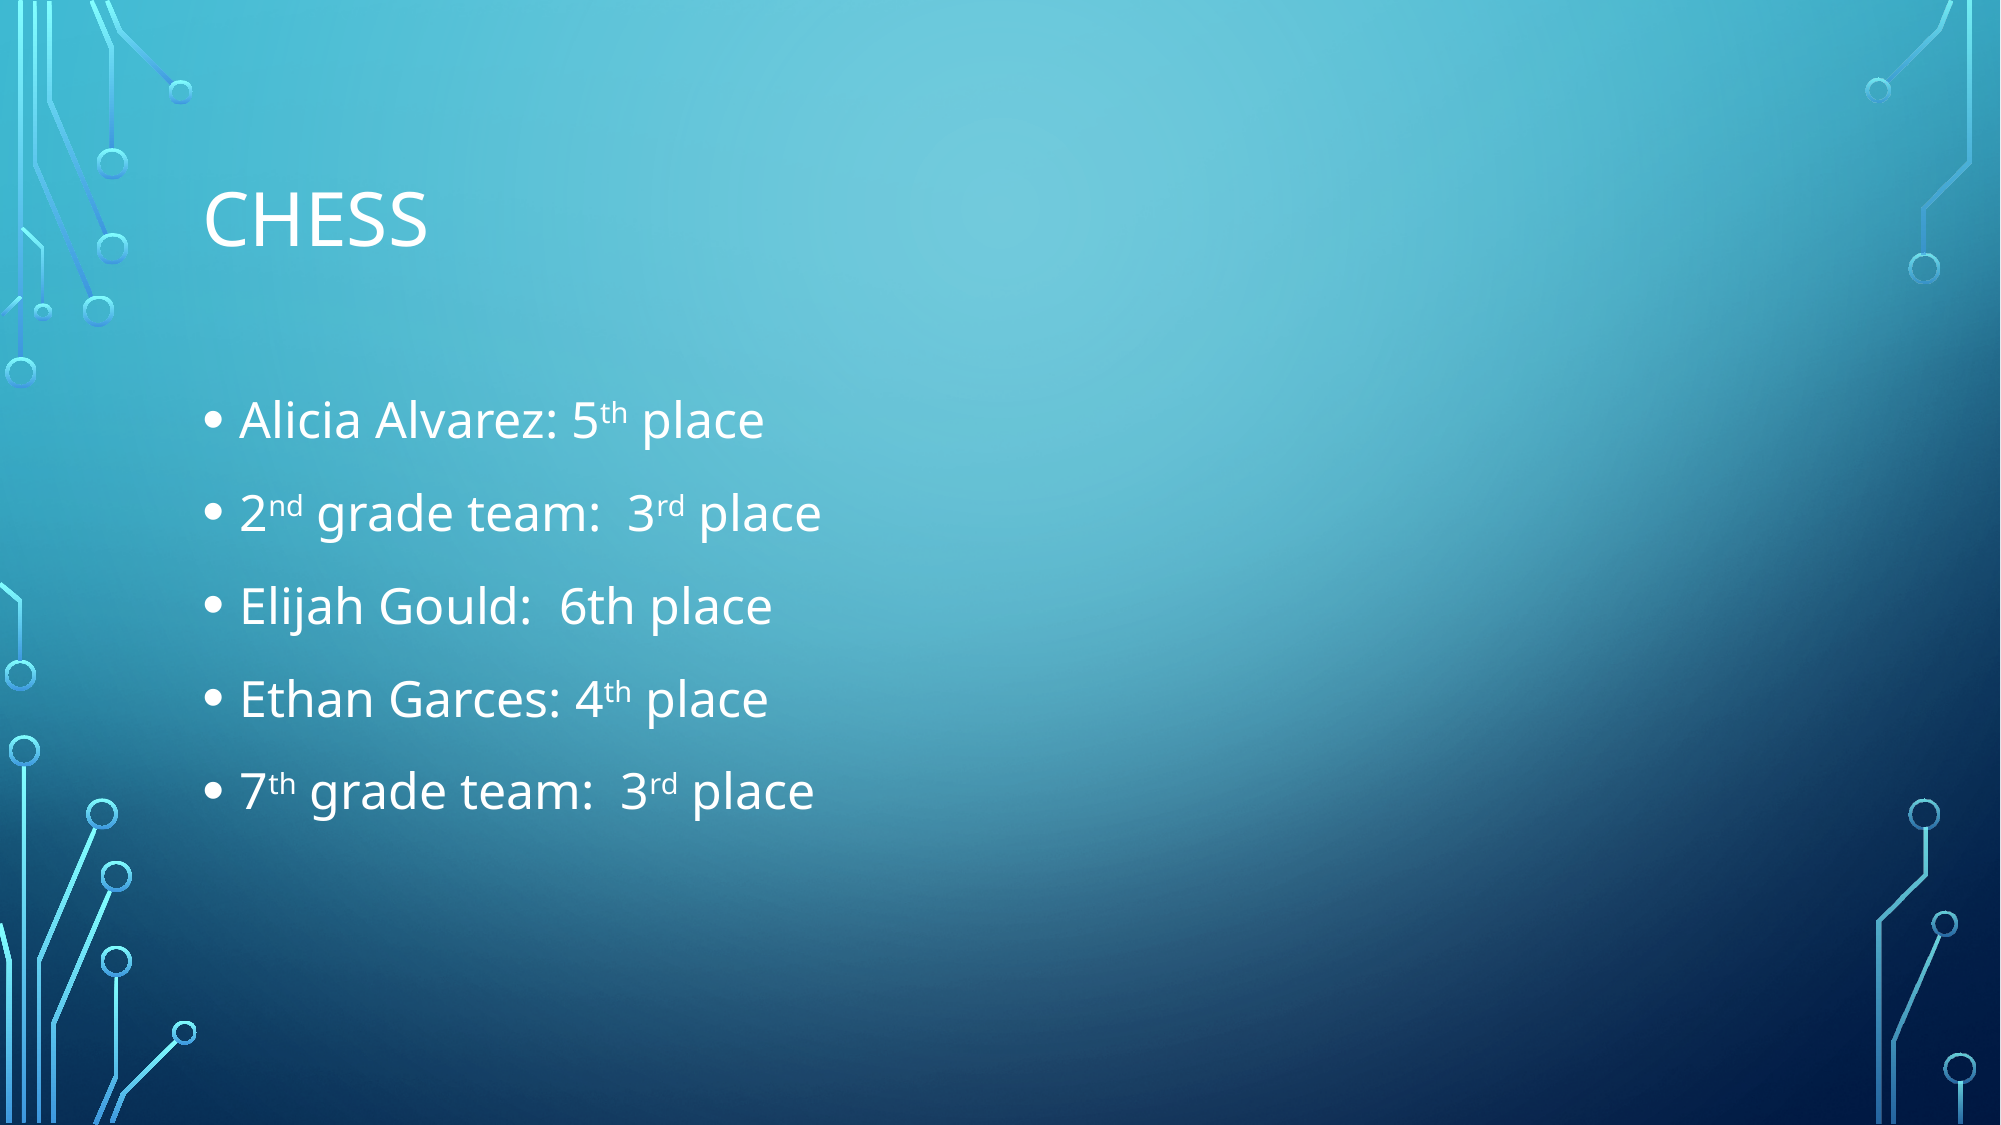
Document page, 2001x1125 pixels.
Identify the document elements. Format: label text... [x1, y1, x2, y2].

title Chess [187, 101, 1813, 344]
list Alicia Alvarez: 5th place 2nd grade team: 3rd place Elijah Gould: 6th place Ethan Garces: 4th place 7th grade team: 3rd place [187, 369, 1813, 950]
